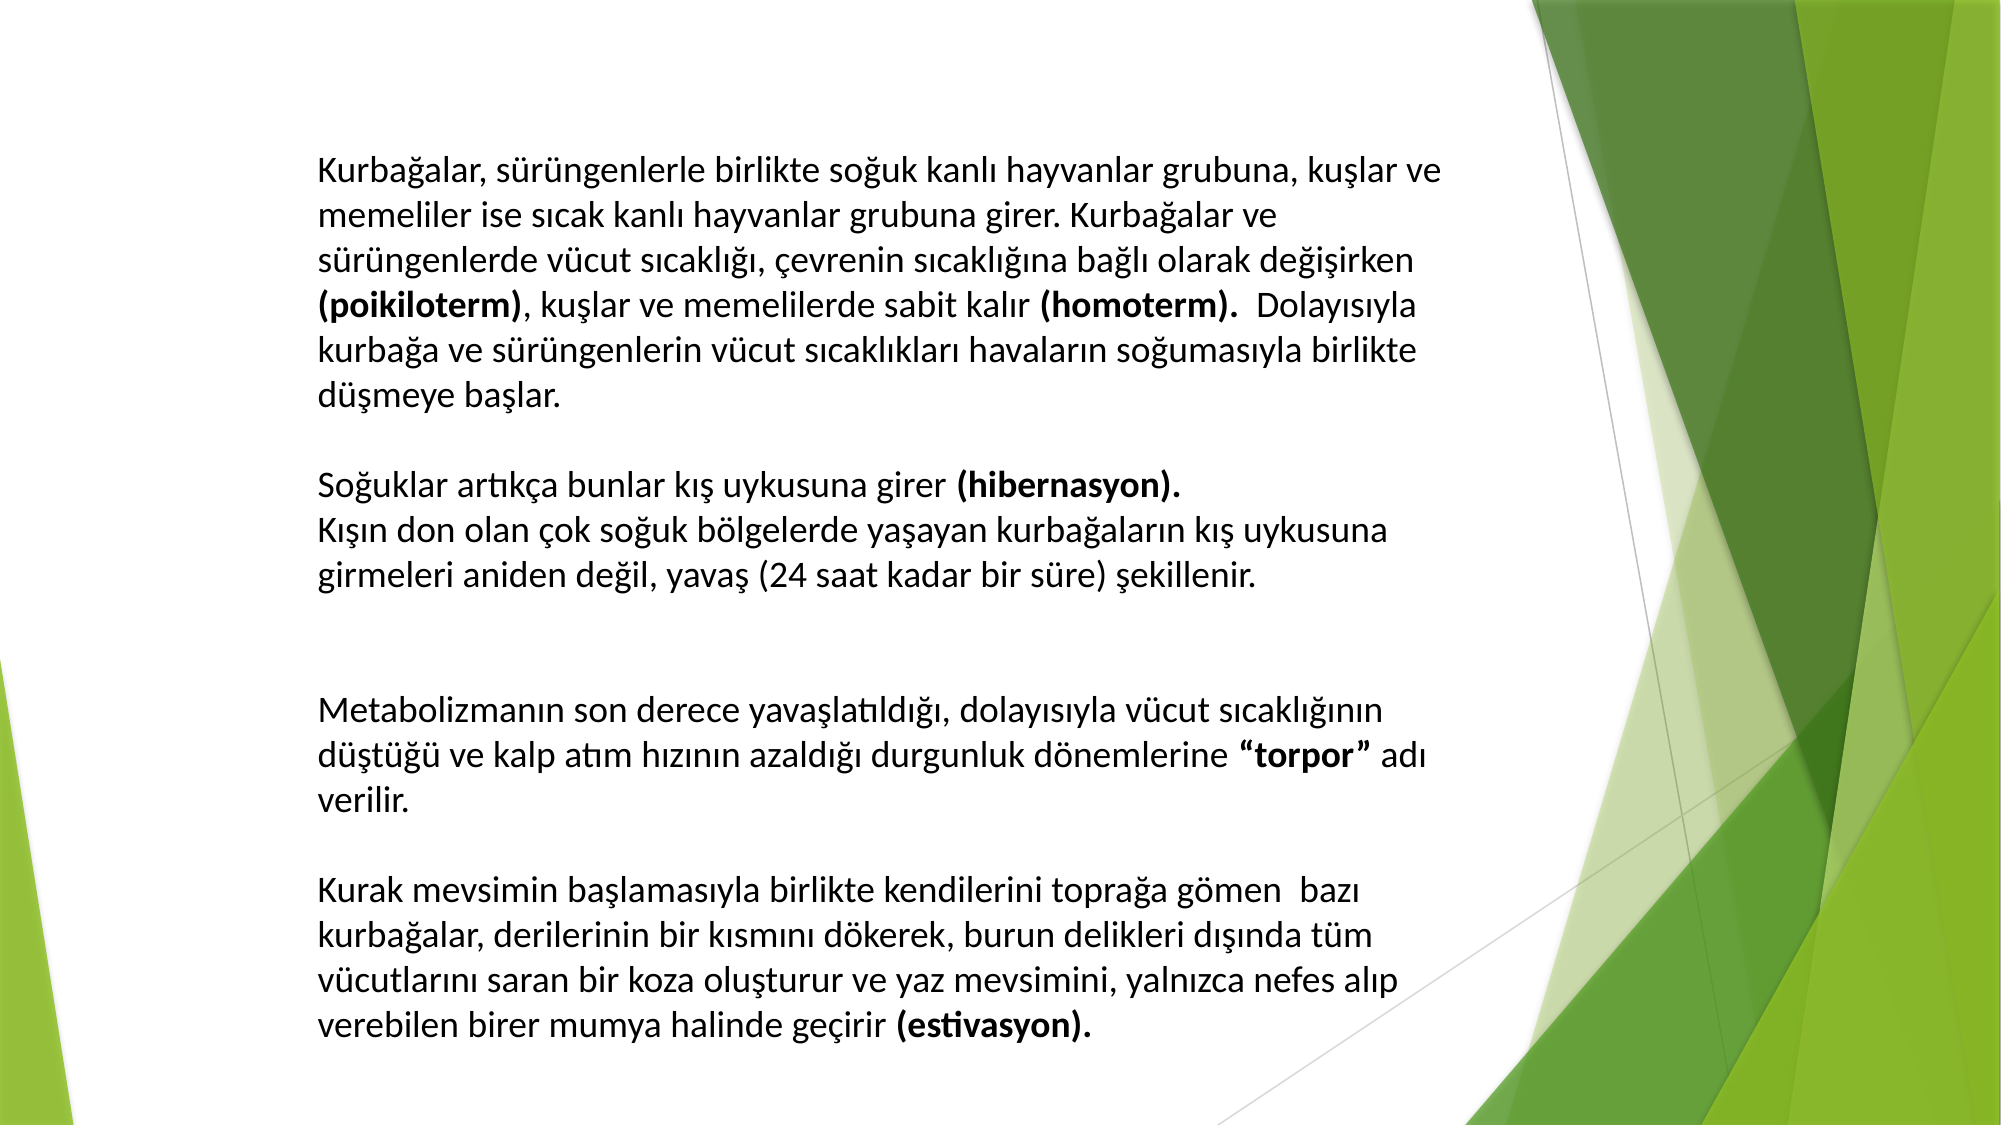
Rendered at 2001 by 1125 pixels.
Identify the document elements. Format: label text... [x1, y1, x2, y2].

text_box [66, 656, 1934, 773]
text_box [279, 0, 1750, 656]
text_box Kurbağalar, sürüngenlerle birlikte soğuk kanlı hayvanlar grubuna, kuşlar ve memeliler ise sıcak kanlı hayvanlar grubuna girer. Kurbağalar ve sürüngenlerde vücut sıcaklığı, çevrenin sıcaklığına bağlı olarak değişirken (poikiloterm), kuşlar ve memelilerde sabit kalır (homoterm). Dolayısıyla kurbağa ve sürüngenlerin vücut sıcaklıkları havaların soğumasıyla birlikte düşmeye başlar. Soğuklar artıkça bunlar kış uykusuna girer (hibernasyon). Kışın don olan çok soğuk bölgelerde yaşayan kurbağaların kış uykusuna girmeleri aniden değil, yavaş (24 saat kadar bir süre) şekillenir. Metabolizmanın son derece yavaşlatıldığı, dolayısıyla vücut sıcaklığının düştüğü ve kalp atım hızının azaldığı durgunluk dönemlerine “torpor” adı verilir. Kurak mevsimin başlamasıyla birlikte kendilerini toprağa gömen bazı kurbağalar, derilerinin bir kısmını dökerek, burun delikleri dışında tüm vücutlarını saran bir koza oluşturur ve yaz mevsimini, yalnızca nefes alıp verebilen birer mumya halinde geçirir (estivasyon). [303, 137, 1520, 656]
text_box Kurbağalar, sürüngenlerle birlikte soğuk kanlı hayvanlar grubuna, kuşlar ve memeliler ise sıcak kanlı hayvanlar grubuna girer. Kurbağalar ve sürüngenlerde vücut sıcaklığı, çevrenin sıcaklığına bağlı olarak değişirken (poikiloterm), kuşlar ve memelilerde sabit kalır (homoterm). Dolayısıyla kurbağa ve sürüngenlerin vücut sıcaklıkları havaların soğumasıyla birlikte düşmeye başlar. Soğuklar artıkça bunlar kış uykusuna girer (hibernasyon). Kışın don olan çok soğuk bölgelerde yaşayan kurbağaların kış uykusuna girmeleri aniden değil, yavaş (24 saat kadar bir süre) şekillenir. Metabolizmanın son derece yavaşlatıldığı, dolayısıyla vücut sıcaklığının düştüğü ve kalp atım hızının azaldığı durgunluk dönemlerine “torpor” adı verilir. Kurak mevsimin başlamasıyla birlikte kendilerini toprağa gömen bazı kurbağalar, derilerinin bir kısmını dökerek, burun delikleri dışında tüm vücutlarını saran bir koza oluşturur ve yaz mevsimini, yalnızca nefes alıp verebilen birer mumya halinde geçirir (estivasyon). [303, 773, 1520, 1125]
